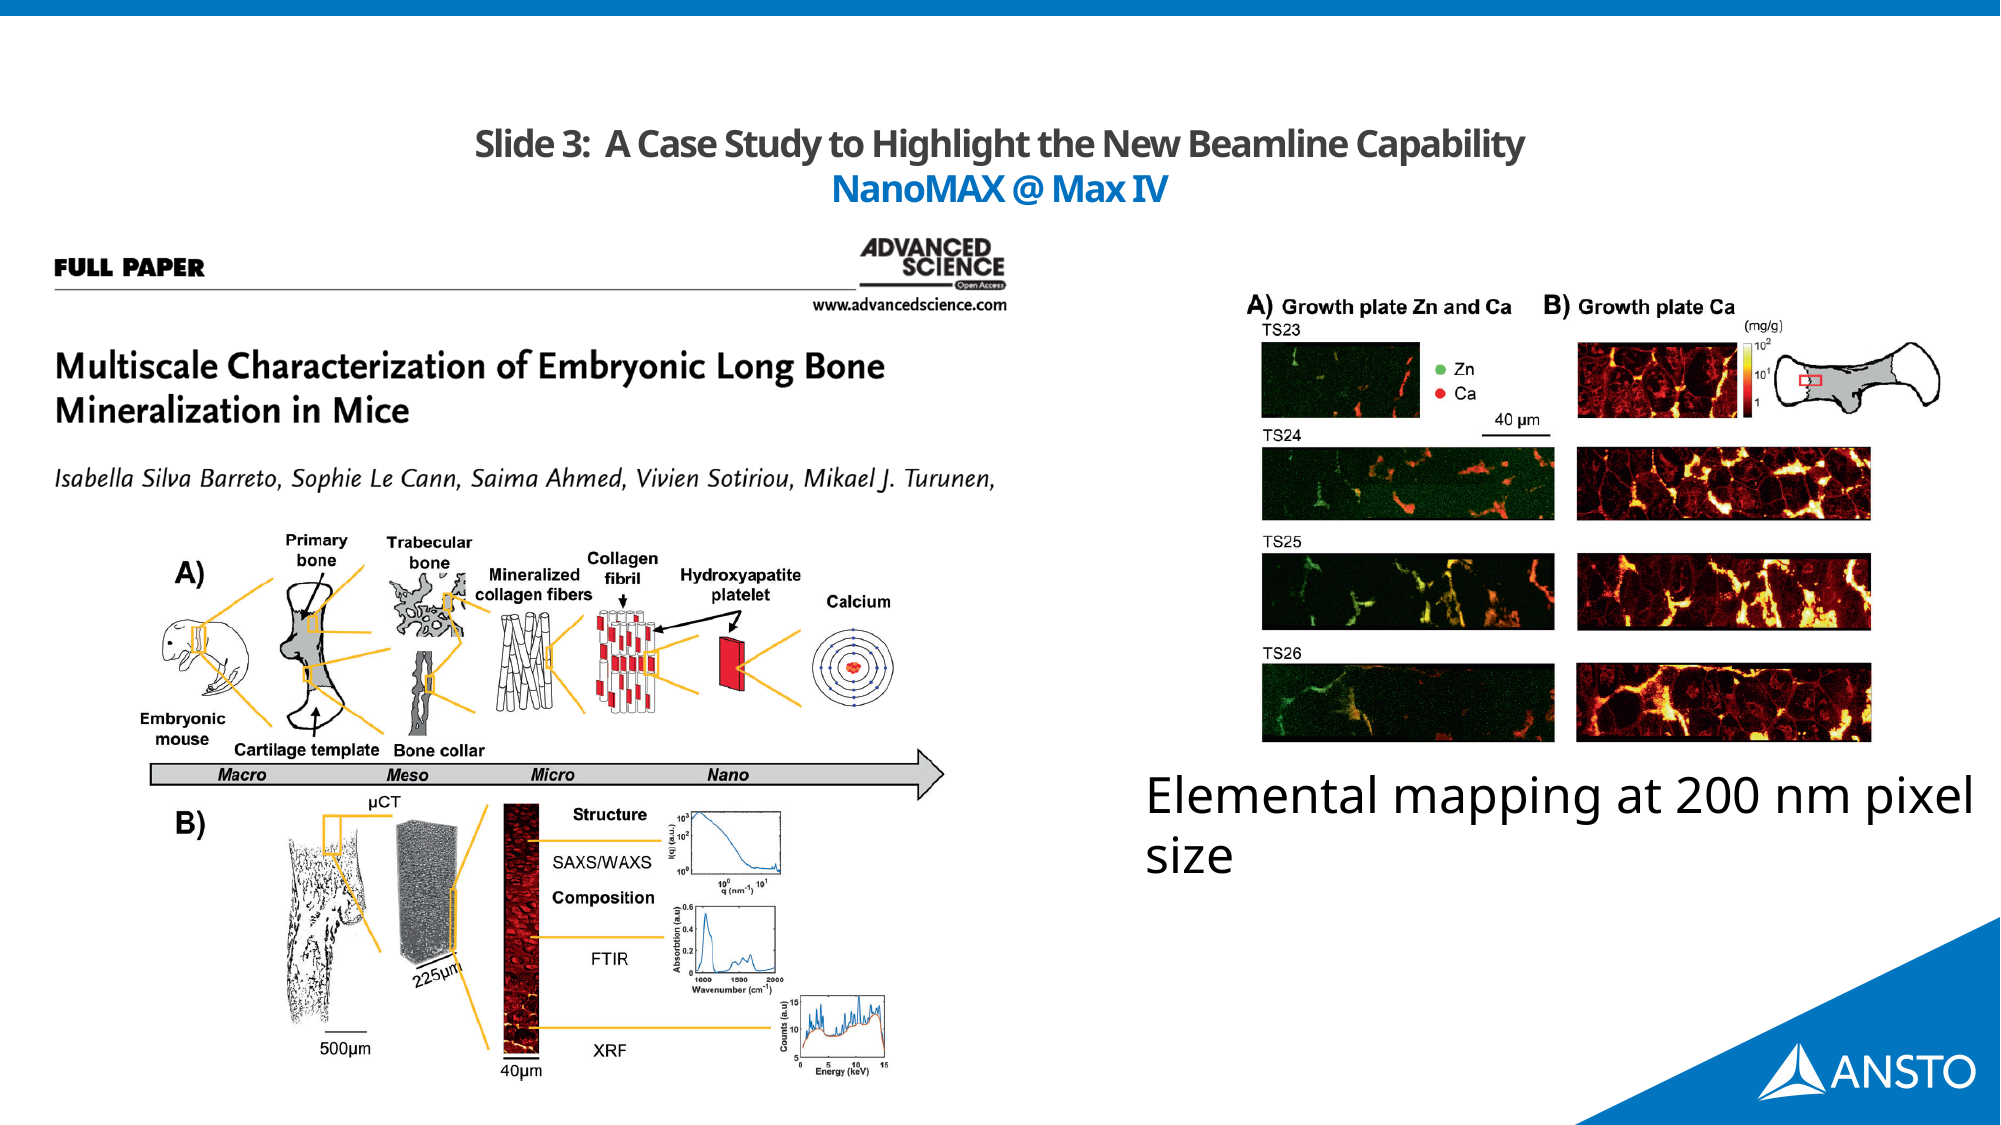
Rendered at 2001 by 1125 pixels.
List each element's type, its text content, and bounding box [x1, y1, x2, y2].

picture [0, 0, 2000, 16]
picture [19, 217, 1021, 495]
picture [1575, 917, 2000, 1125]
picture [1231, 283, 1976, 752]
picture [104, 517, 986, 1092]
title Slide 3: A Case Study to Highlight the New Beamline Capability NanoMAX @ Max IV [0, 66, 2000, 218]
text_box Elemental mapping at 200 nm pixel size [1131, 755, 2000, 891]
